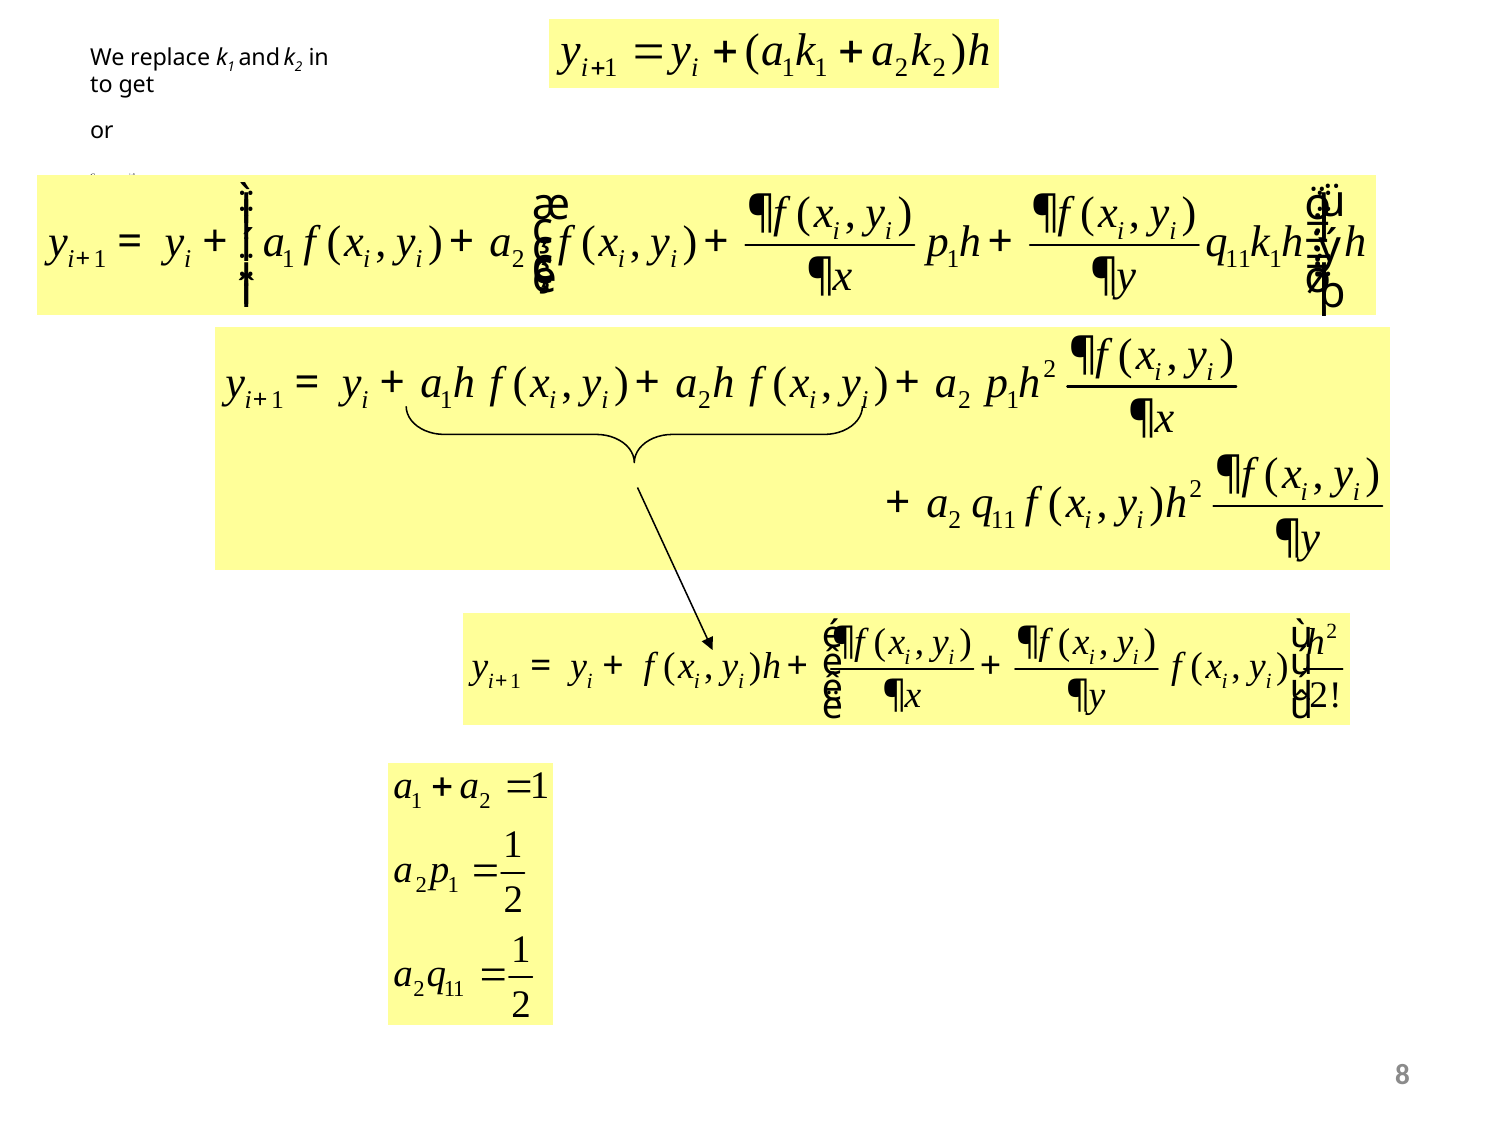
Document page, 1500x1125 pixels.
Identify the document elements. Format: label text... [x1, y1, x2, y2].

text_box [214, 326, 1391, 571]
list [462, 612, 1351, 726]
slide_number 8 [1074, 1042, 1425, 1103]
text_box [36, 174, 1376, 316]
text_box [548, 18, 1000, 89]
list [387, 762, 554, 1026]
text_box We replace k1 and k2 in to get or Compare with and obtain (3 equations-4 unknowns) [74, 37, 1500, 232]
